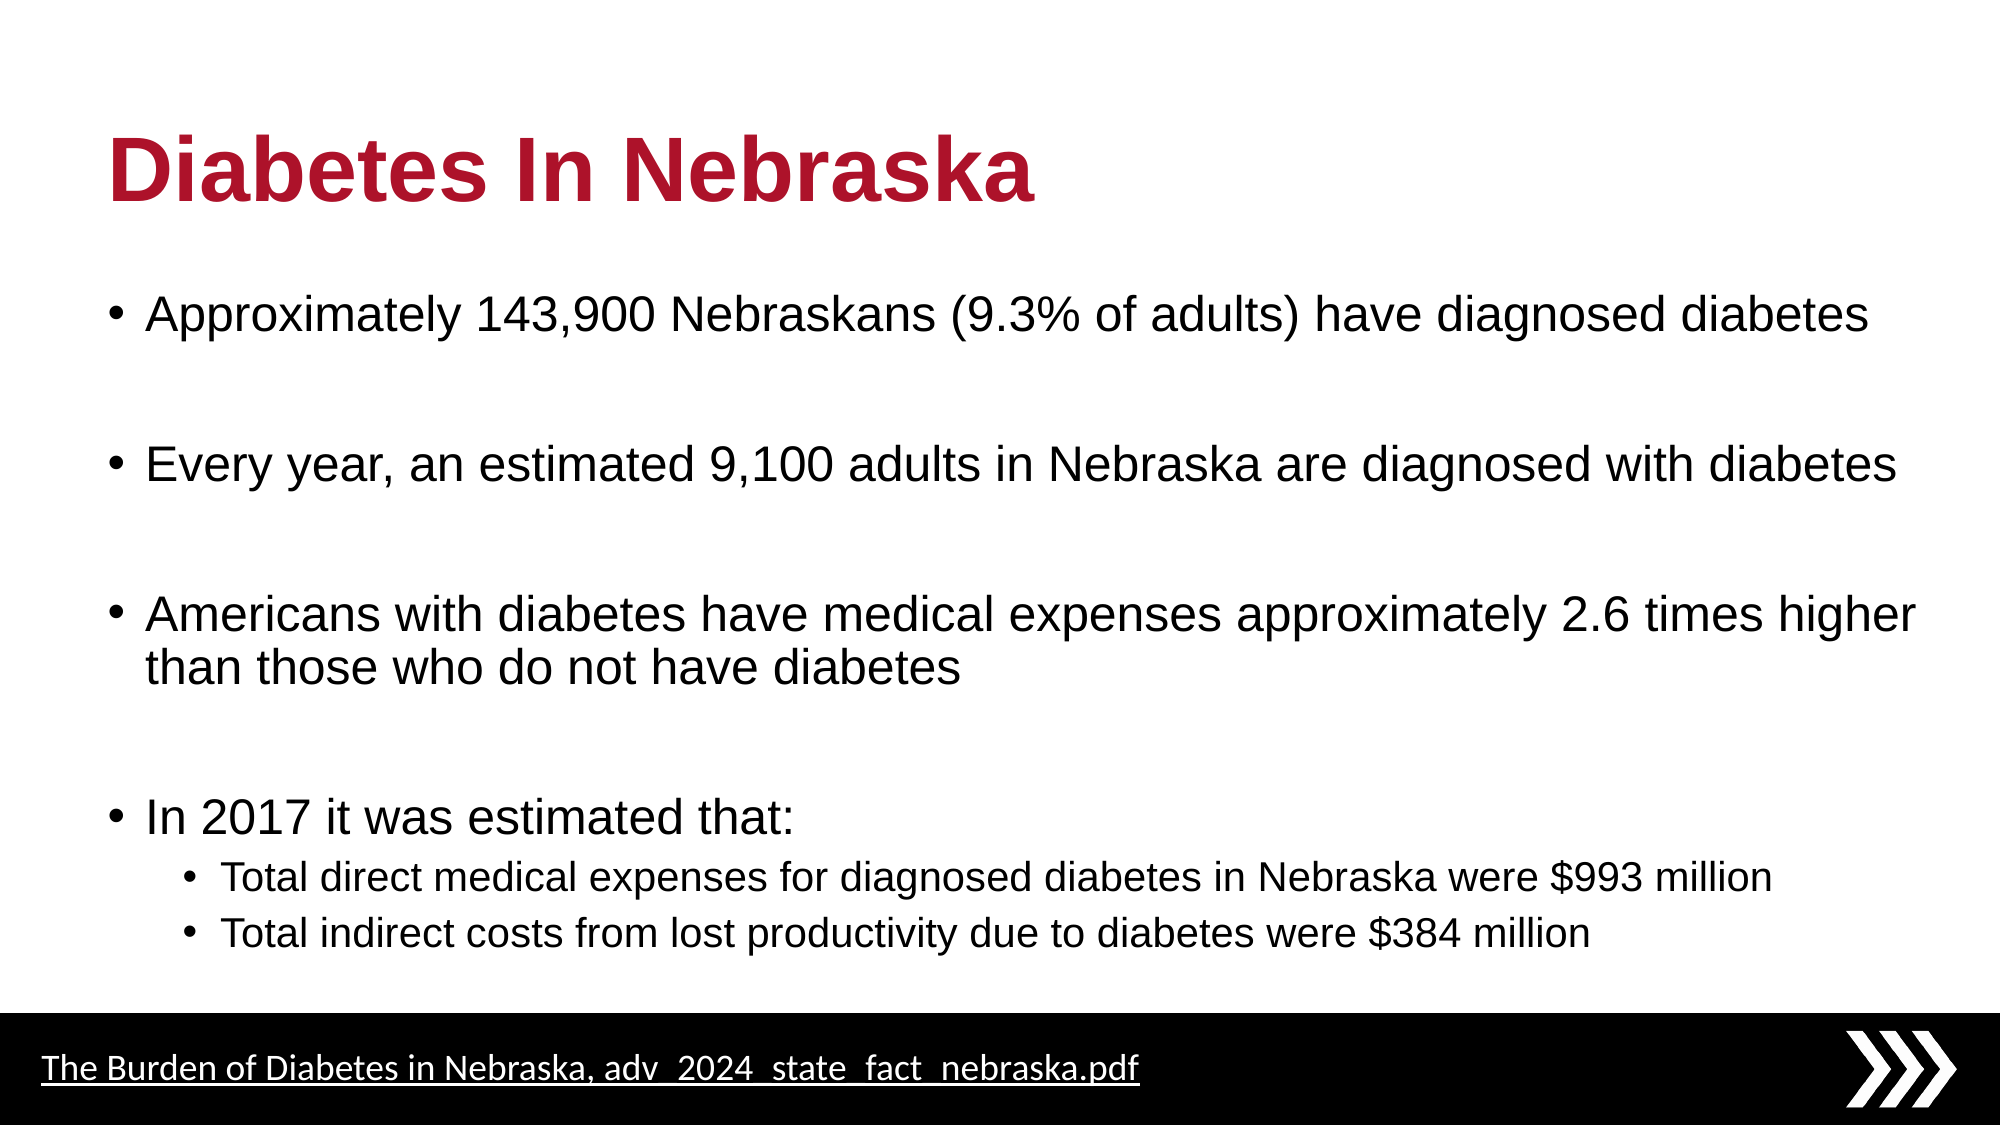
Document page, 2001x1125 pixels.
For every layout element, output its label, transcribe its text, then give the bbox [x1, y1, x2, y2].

picture [1835, 1003, 1966, 1125]
list Approximately 143,900 Nebraskans (9.3% of adults) have diagnosed diabetes Every year, an estimated 9,100 adults in Nebraska are diagnosed with diabetes Americans with diabetes have medical expenses approximately 2.6 times higher than those who do not have diabetes In 2017 it was estimated that: Total direct medical expenses for diagnosed diabetes in Nebraska were $993 million Total indirect costs from lost productivity due to diabetes were $384 million [92, 280, 1935, 995]
title Diabetes In Nebraska [92, 63, 1818, 280]
text_box The Burden of Diabetes in Nebraska, adv_2024_state_fact_nebraska.pdf [26, 1035, 1292, 1096]
